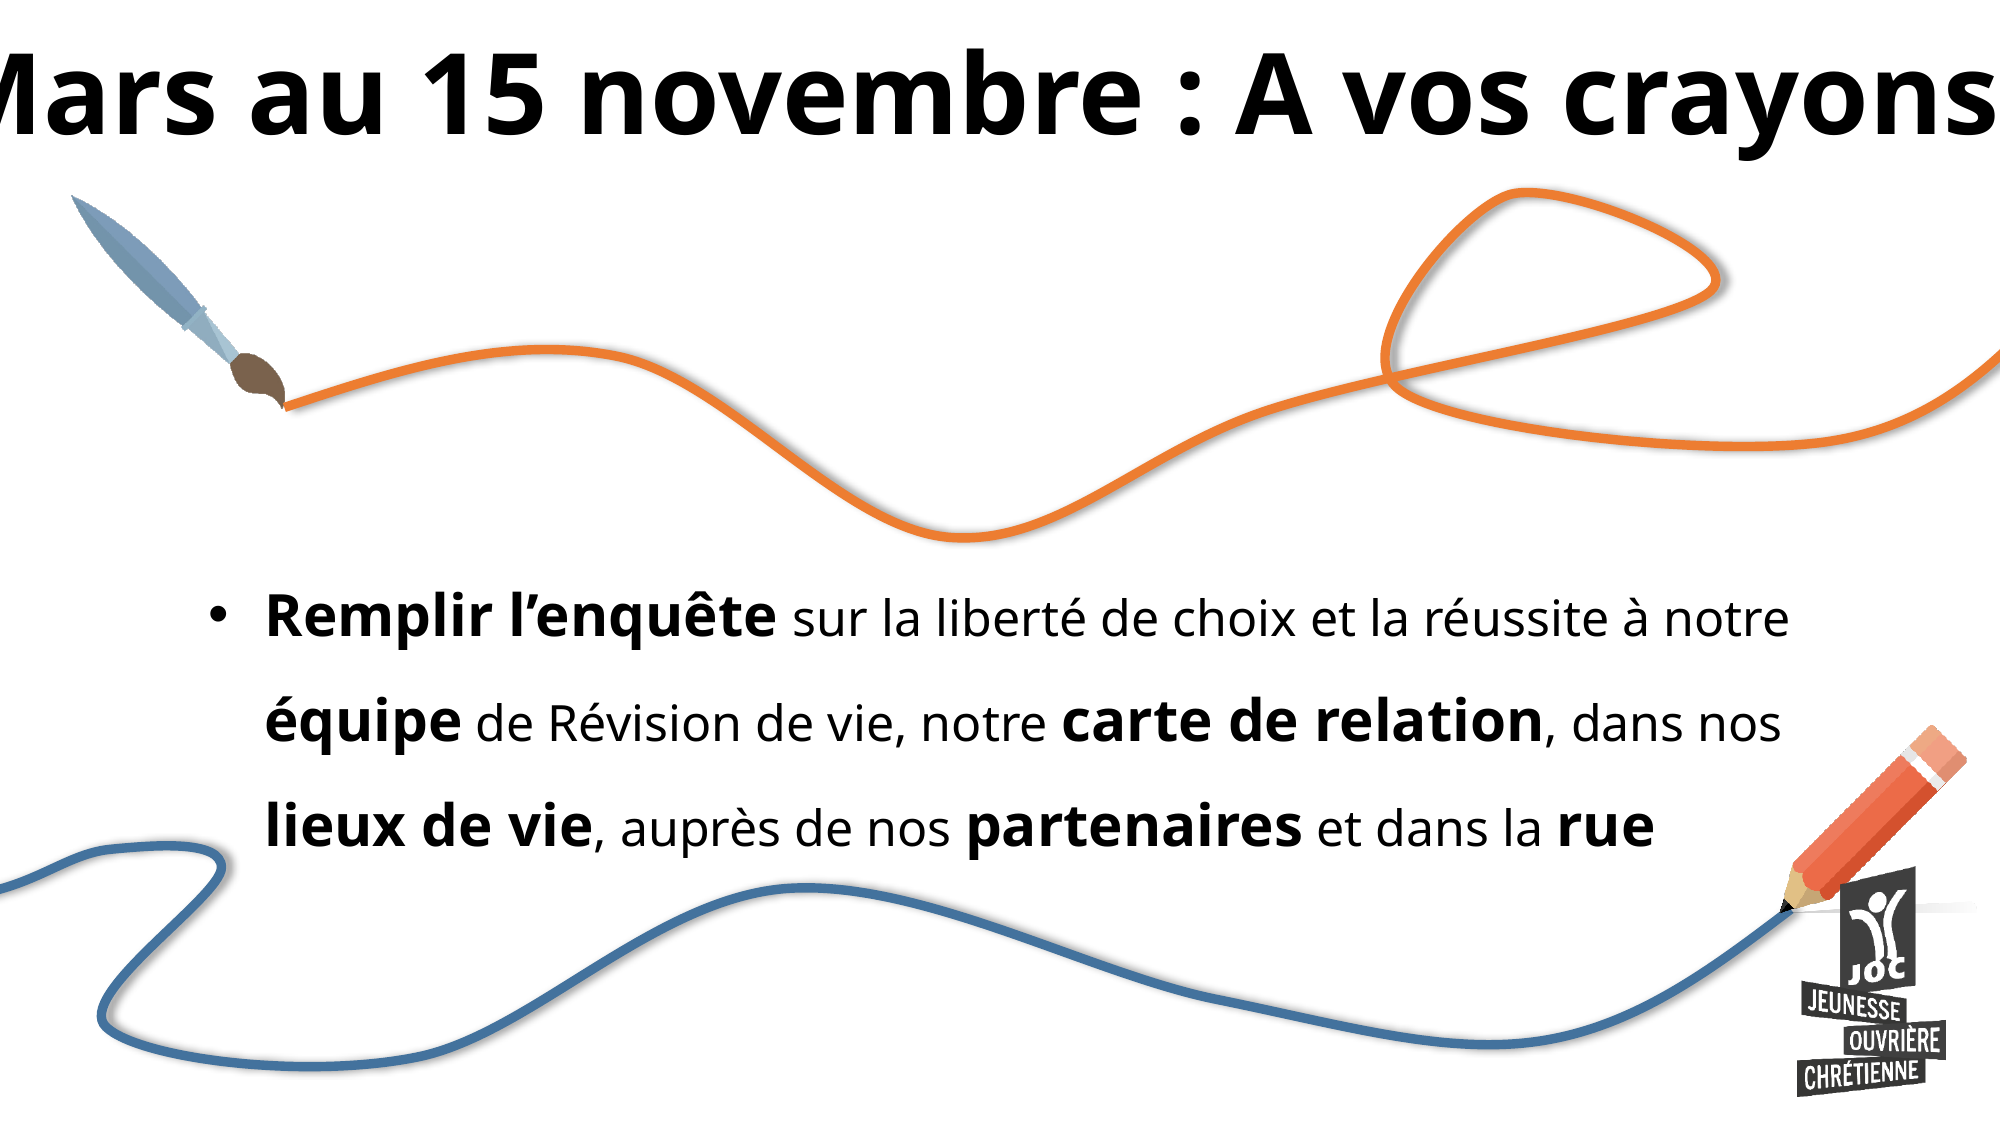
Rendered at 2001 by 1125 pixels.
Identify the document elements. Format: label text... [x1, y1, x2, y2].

text_box Remplir l’enquête sur la liberté de choix et la réussite à notre équipe de Révision de vie, notre carte de relation, dans nos lieux de vie, auprès de nos partenaires et dans la rue [193, 535, 1943, 866]
text_box Mars au 15 novembre : A vos crayons ! [0, 14, 2000, 165]
text_box [319, 191, 2000, 539]
picture [1779, 725, 1977, 1097]
text_box [0, 844, 1787, 1068]
picture [68, 195, 319, 409]
